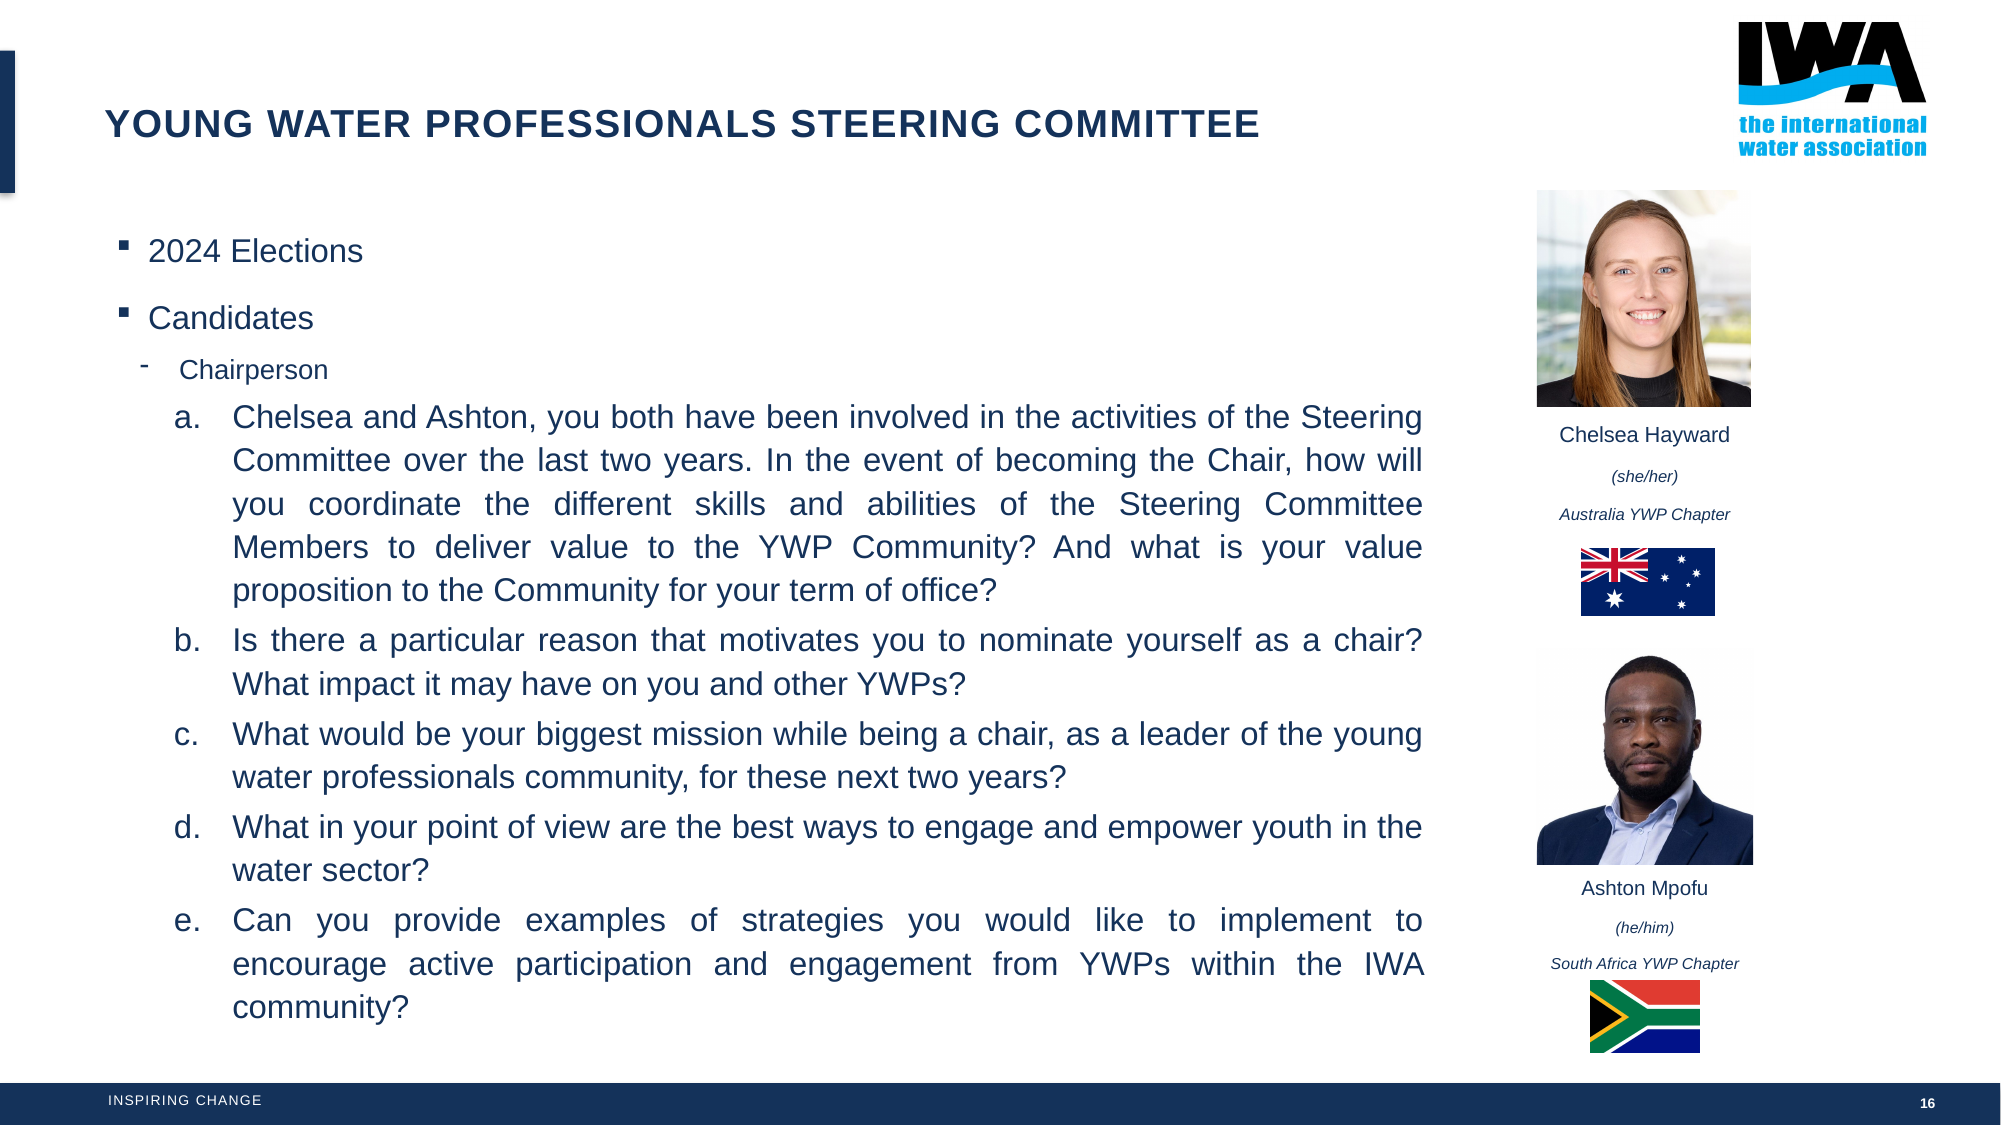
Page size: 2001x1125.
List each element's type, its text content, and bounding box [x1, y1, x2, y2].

picture [1580, 548, 1716, 616]
picture [1590, 980, 1700, 1053]
text_box Ashton Mpofu (he/him) South Africa YWP Chapter [1453, 867, 1837, 981]
picture [1733, 15, 1930, 163]
picture [1536, 190, 1754, 408]
text_box Chelsea Hayward (she/her) Australia YWP Chapter [1453, 413, 1837, 548]
picture [1536, 648, 1754, 866]
list 2024 Elections Candidates Chairperson Chelsea and Ashton, you both have been involved in the activities of the Steering Committee over the last two years. In the event of becoming the Chair, how will you coordinate the different skills and abilities of the Steering Committee Members to deliver value to the YWP Community? And what is your value proposition to the Community for your term of office? Is there a particular reason that motivates you to nominate yourself as a chair? What impact it may have on you and other YWPs? What would be your biggest mission while being a chair, as a leader of the young water professionals community, for these next two years? What in your point of view are the best ways to engage and empower youth in the water sector? Can you provide examples of strategies you would like to implement to encourage active participation and engagement from YWPs within the IWA community? [101, 214, 1441, 1034]
title Young water professionals steering committee [89, 54, 1581, 190]
